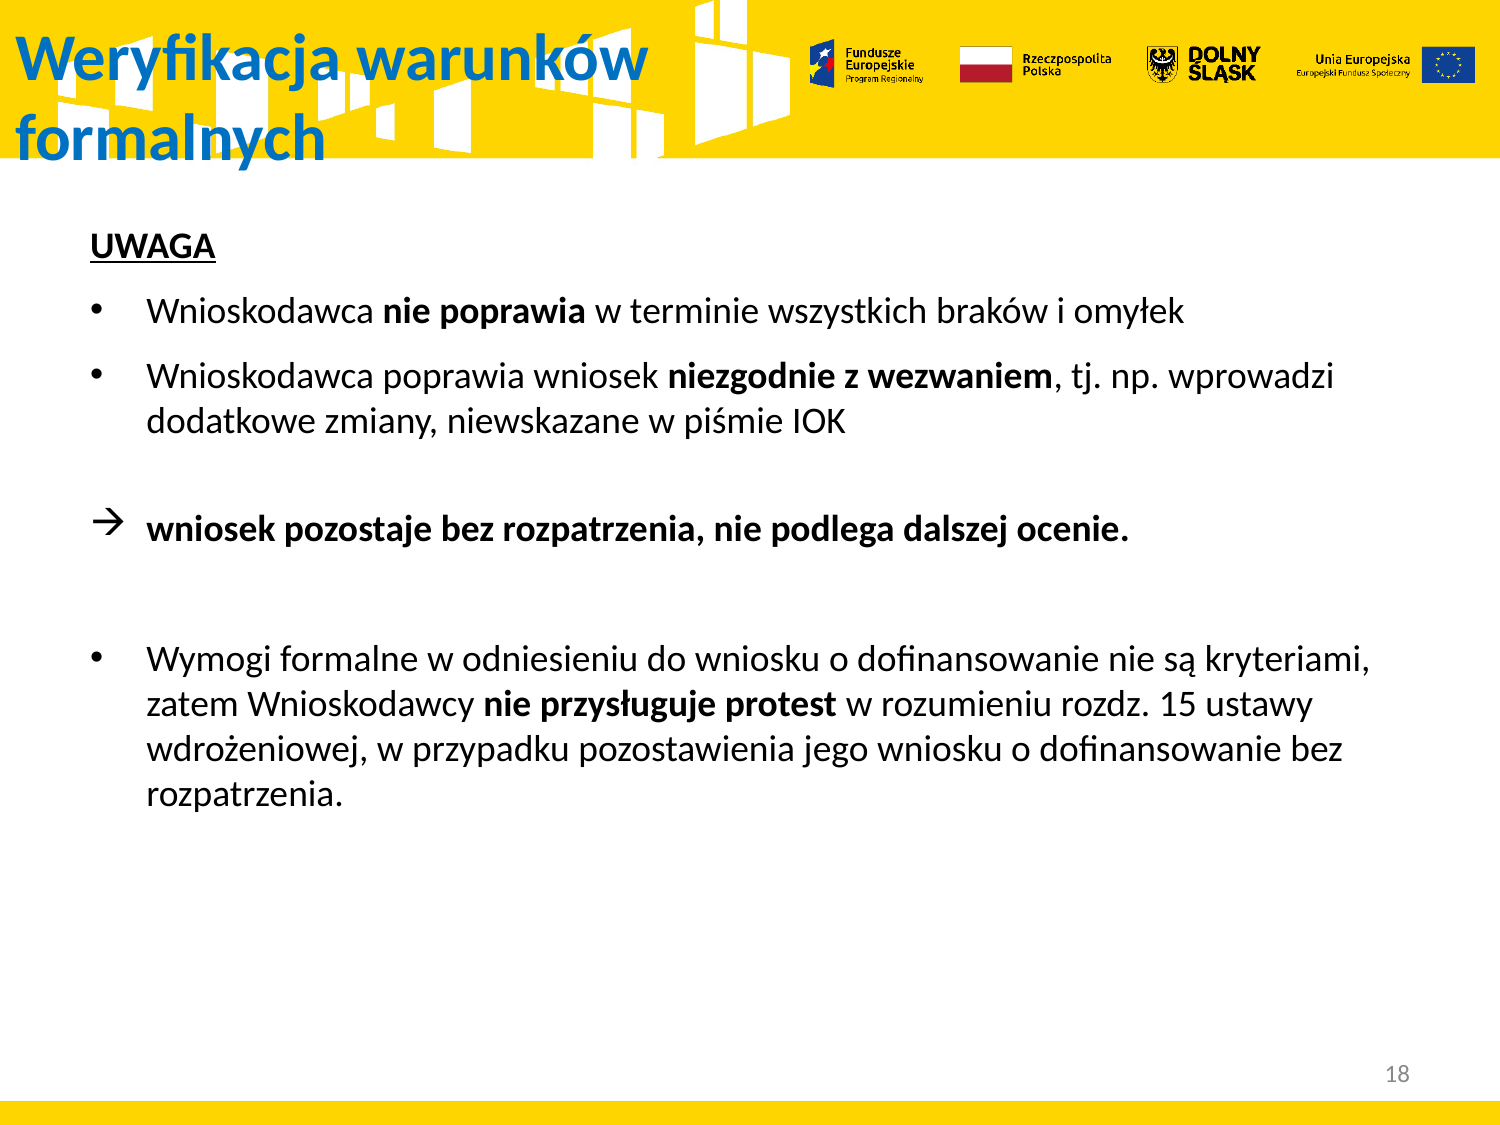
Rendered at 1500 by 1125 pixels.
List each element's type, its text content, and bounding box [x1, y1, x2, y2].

list UWAGA Wnioskodawca nie poprawia w terminie wszystkich braków i omyłek Wnioskodawca poprawia wniosek niezgodnie z wezwaniem, tj. np. wprowadzi dodatkowe zmiany, niewskazane w piśmie IOK wniosek pozostaje bez rozpatrzenia, nie podlega dalszej ocenie. Wymogi formalne w odniesieniu do wniosku o dofinansowanie nie są kryteriami, zatem Wnioskodawcy nie przysługuje protest w rozumieniu rozdz. 15 ustawy wdrożeniowej, w przypadku pozostawienia jego wniosku o dofinansowanie bez rozpatrzenia. [74, 160, 1426, 1071]
picture [0, 0, 1500, 1125]
slide_number 18 [1074, 1042, 1425, 1103]
title Weryfikacja warunków formalnych [0, 0, 1351, 188]
